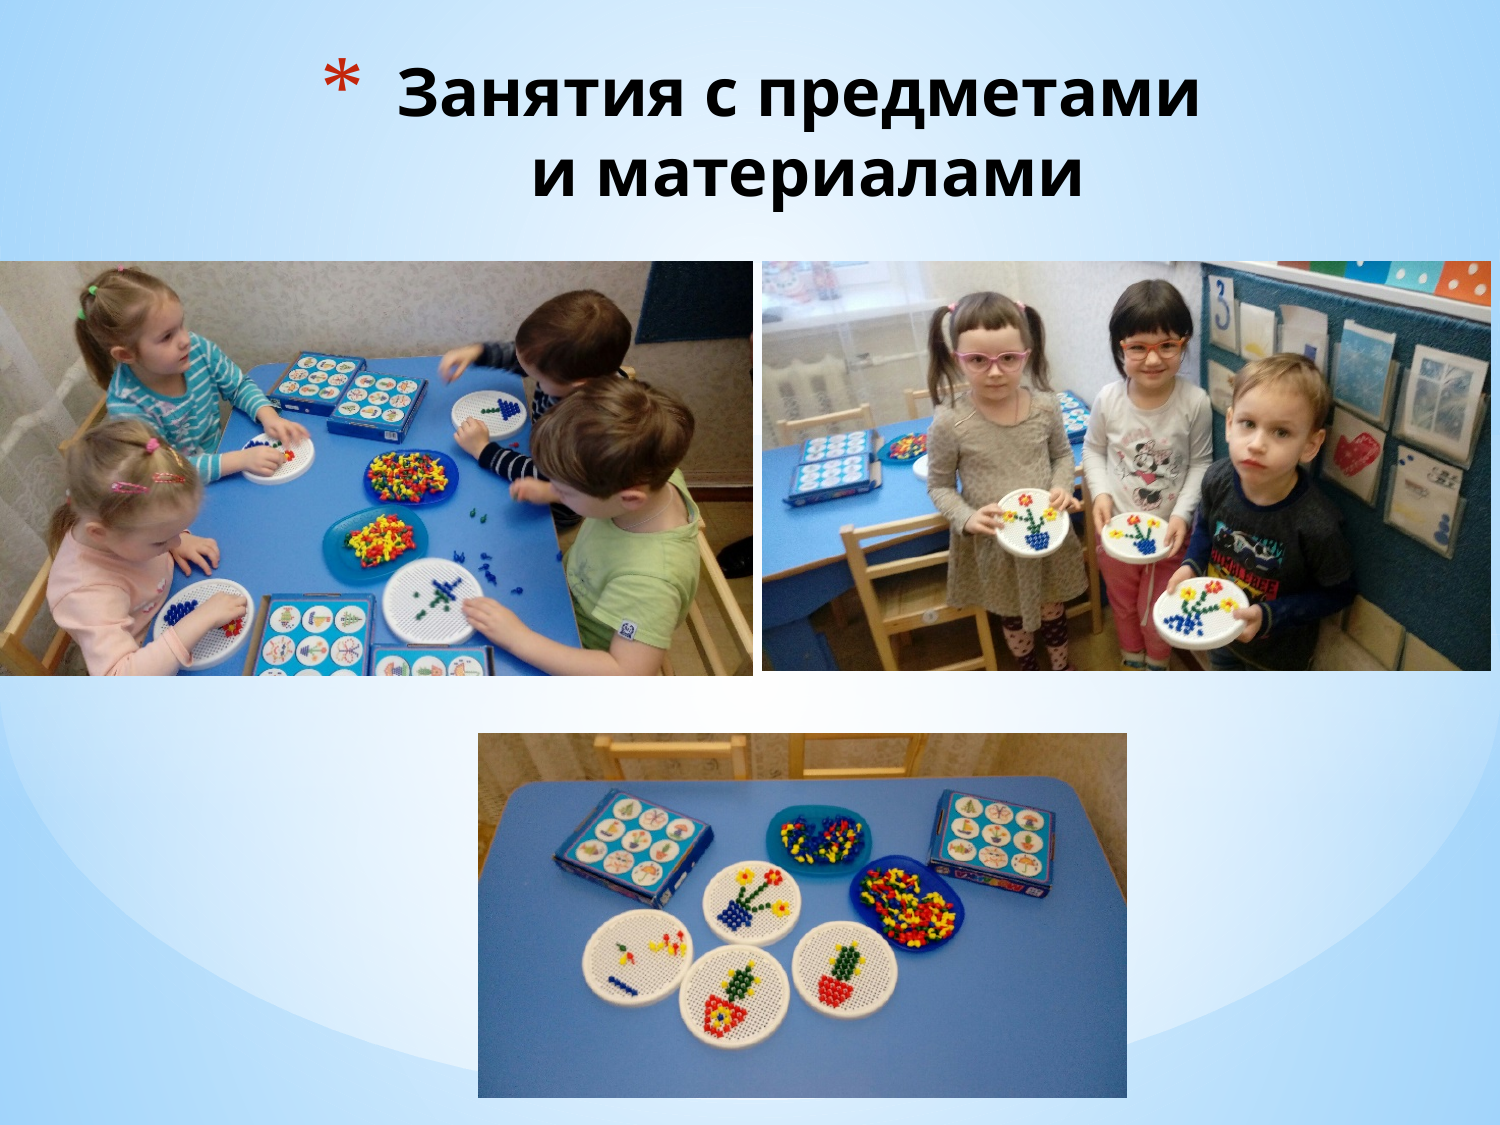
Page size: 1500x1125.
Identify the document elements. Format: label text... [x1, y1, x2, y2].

title Занятия с предметами и материалами [171, 42, 1341, 209]
picture [477, 733, 1128, 1099]
picture [762, 261, 1491, 672]
picture [0, 261, 753, 676]
